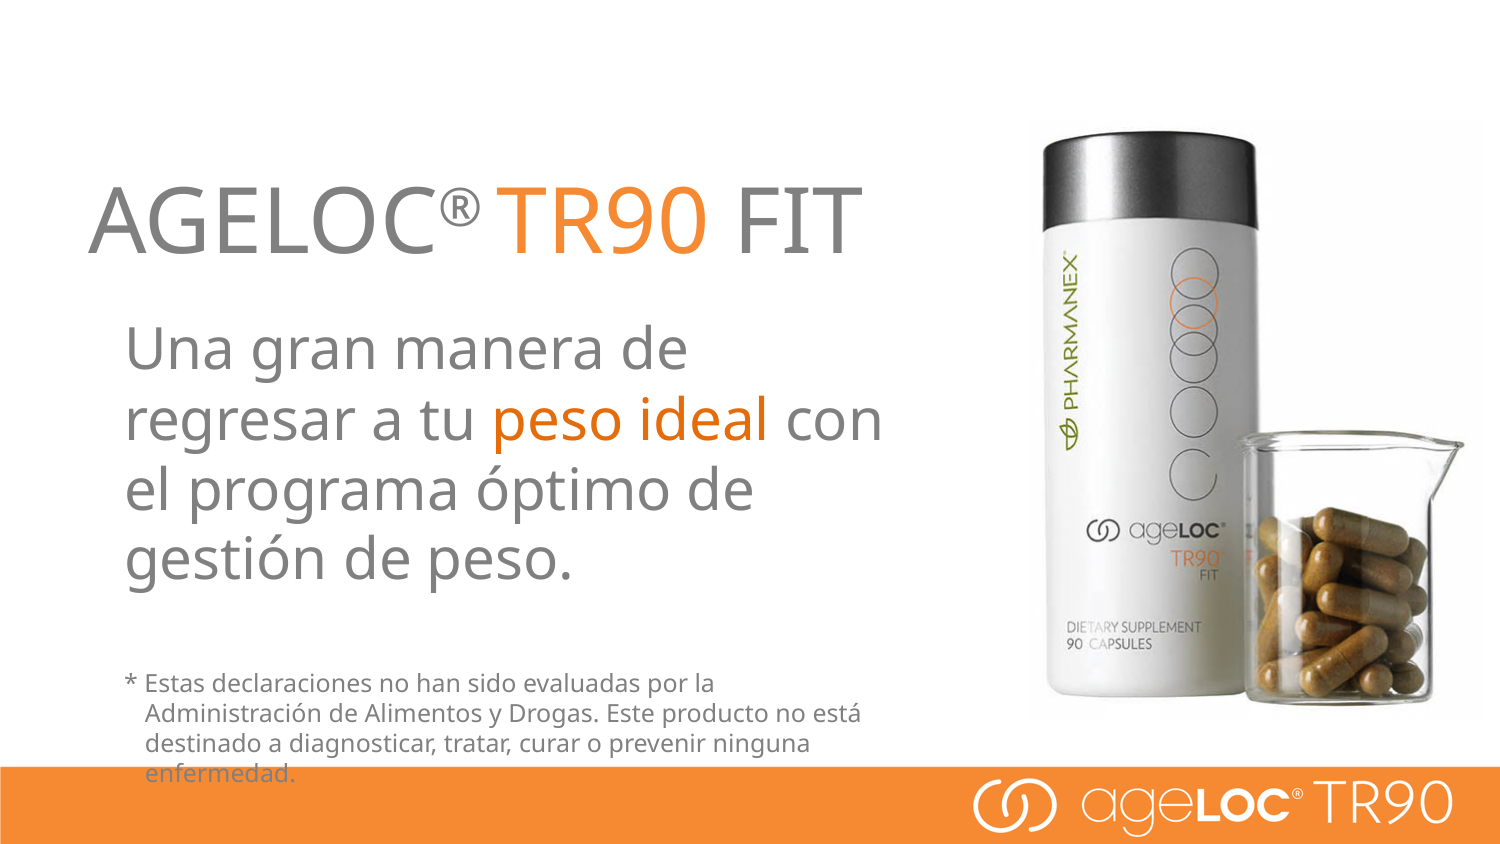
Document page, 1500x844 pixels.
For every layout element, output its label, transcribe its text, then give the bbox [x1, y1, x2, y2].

picture [0, 2, 1500, 844]
text_box Una gran manera de regresar a tu peso ideal con el programa óptimo de gestión de peso. [109, 304, 928, 636]
title AGELOC® TR90 FIT [75, 129, 1023, 305]
text_box * Estas declaraciones no han sido evaluadas por la Administración de Alimentos y Drogas. Este producto no está destinado a diagnosticar, tratar, curar o prevenir ninguna enfermedad. [109, 660, 904, 795]
